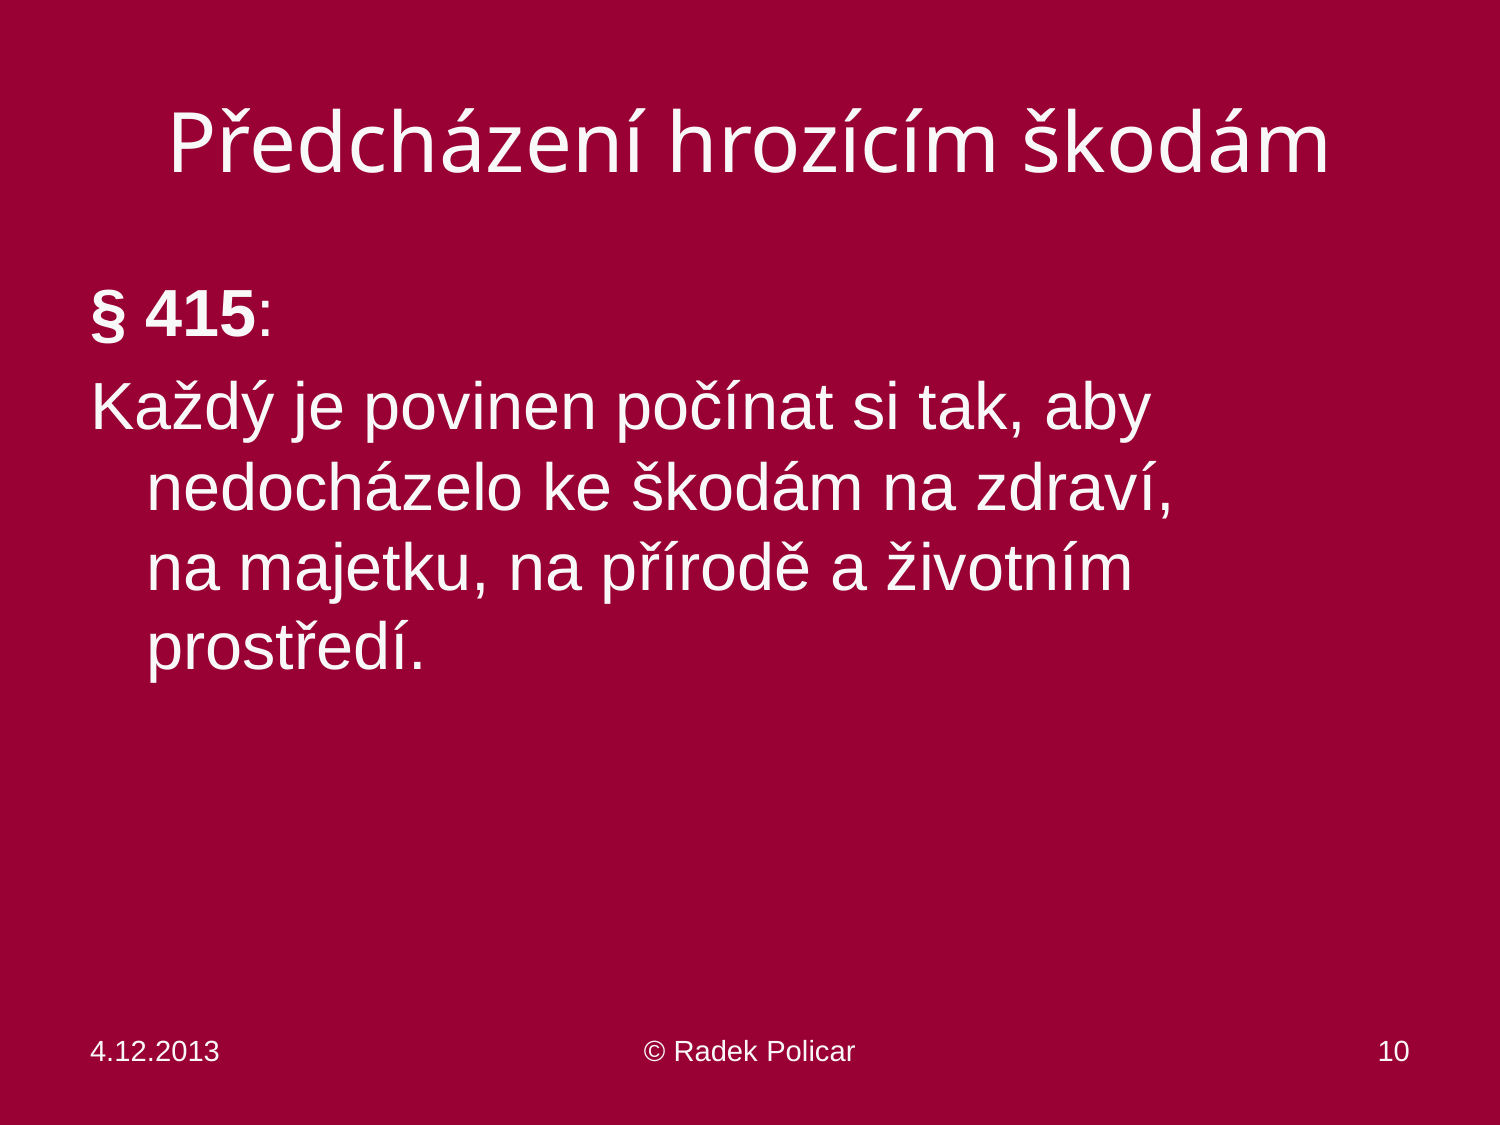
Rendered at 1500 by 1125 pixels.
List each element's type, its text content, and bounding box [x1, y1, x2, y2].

title Předcházení hrozícím škodám [74, 44, 1426, 233]
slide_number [74, 1024, 426, 1103]
slide_number 10 [1074, 1024, 1426, 1103]
footer © Radek Policar [512, 1024, 988, 1103]
list § 415: Každý je povinen počínat si tak, aby nedocházelo ke škodám na zdraví, na majetku, na přírodě a životním prostředí. [74, 262, 1426, 1006]
